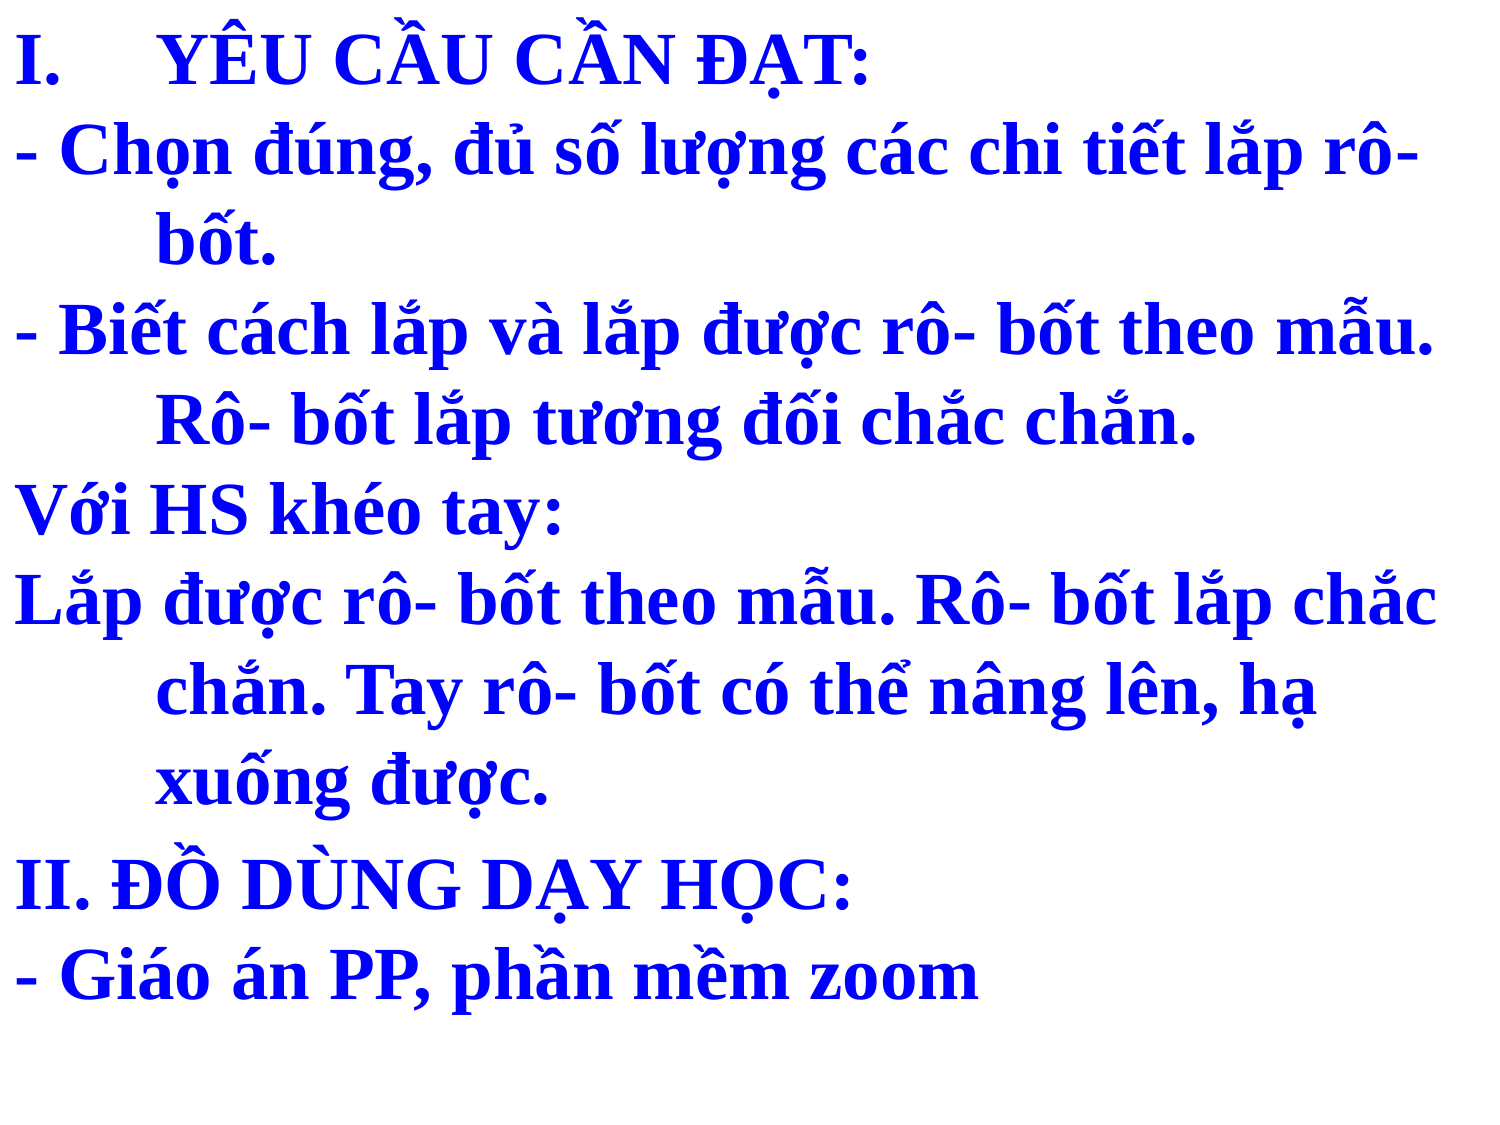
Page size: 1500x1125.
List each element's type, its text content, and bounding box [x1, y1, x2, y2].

text_box YÊU CẦU CẦN ĐẠT: - Chọn đúng, đủ số lượng các chi tiết lắp rô- bốt. - Biết cách lắp và lắp được rô- bốt theo mẫu. Rô- bốt lắp tương đối chắc chắn. Với HS khéo tay: Lắp được rô- bốt theo mẫu. Rô- bốt lắp chắc chắn. Tay rô- bốt có thể nâng lên, hạ xuống được. II. ĐỒ DÙNG DẠY HỌC: - Giáo án PP, phần mềm zoom [0, 1, 1500, 1022]
